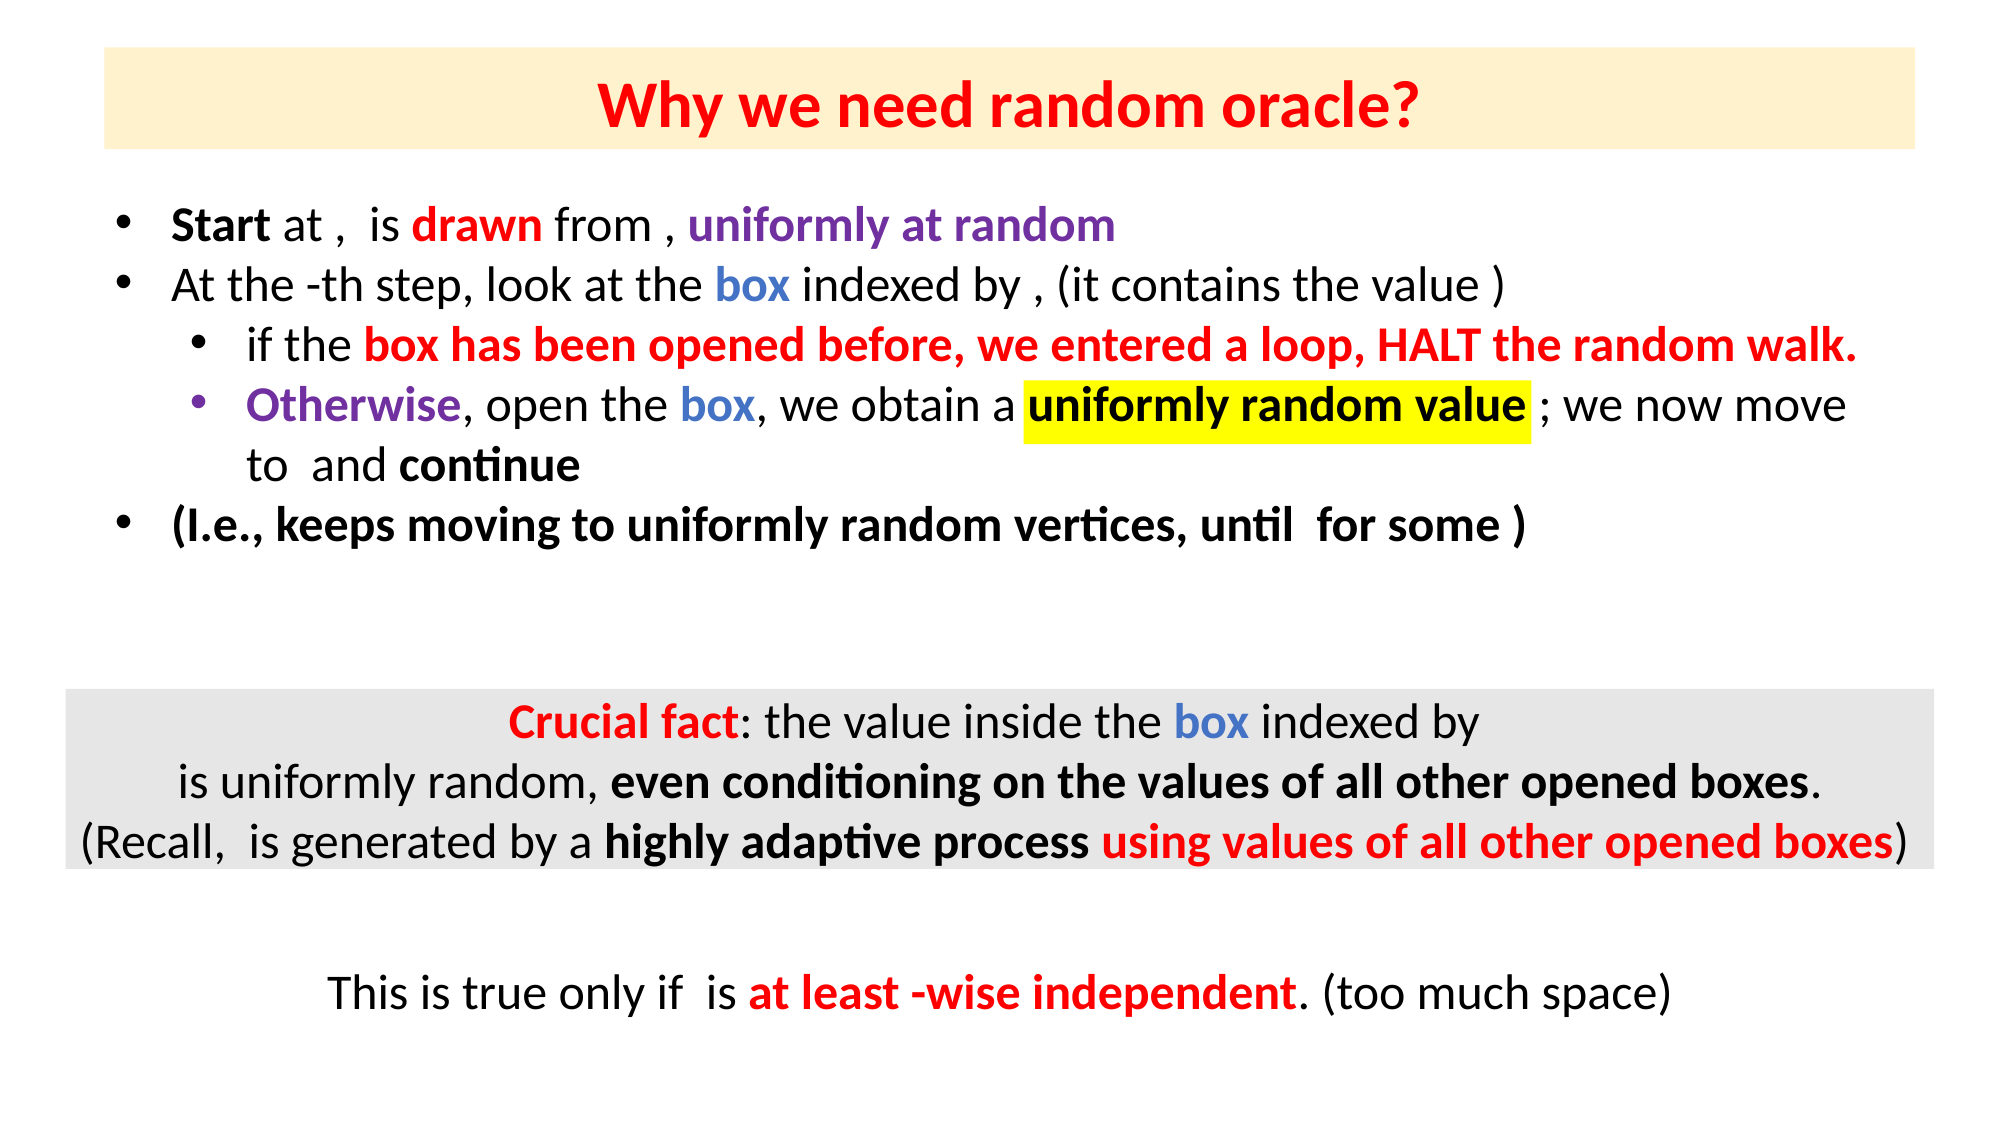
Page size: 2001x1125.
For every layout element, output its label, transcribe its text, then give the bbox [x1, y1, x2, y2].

text_box [1023, 380, 1532, 445]
text_box Why we need random oracle? [104, 47, 1916, 150]
